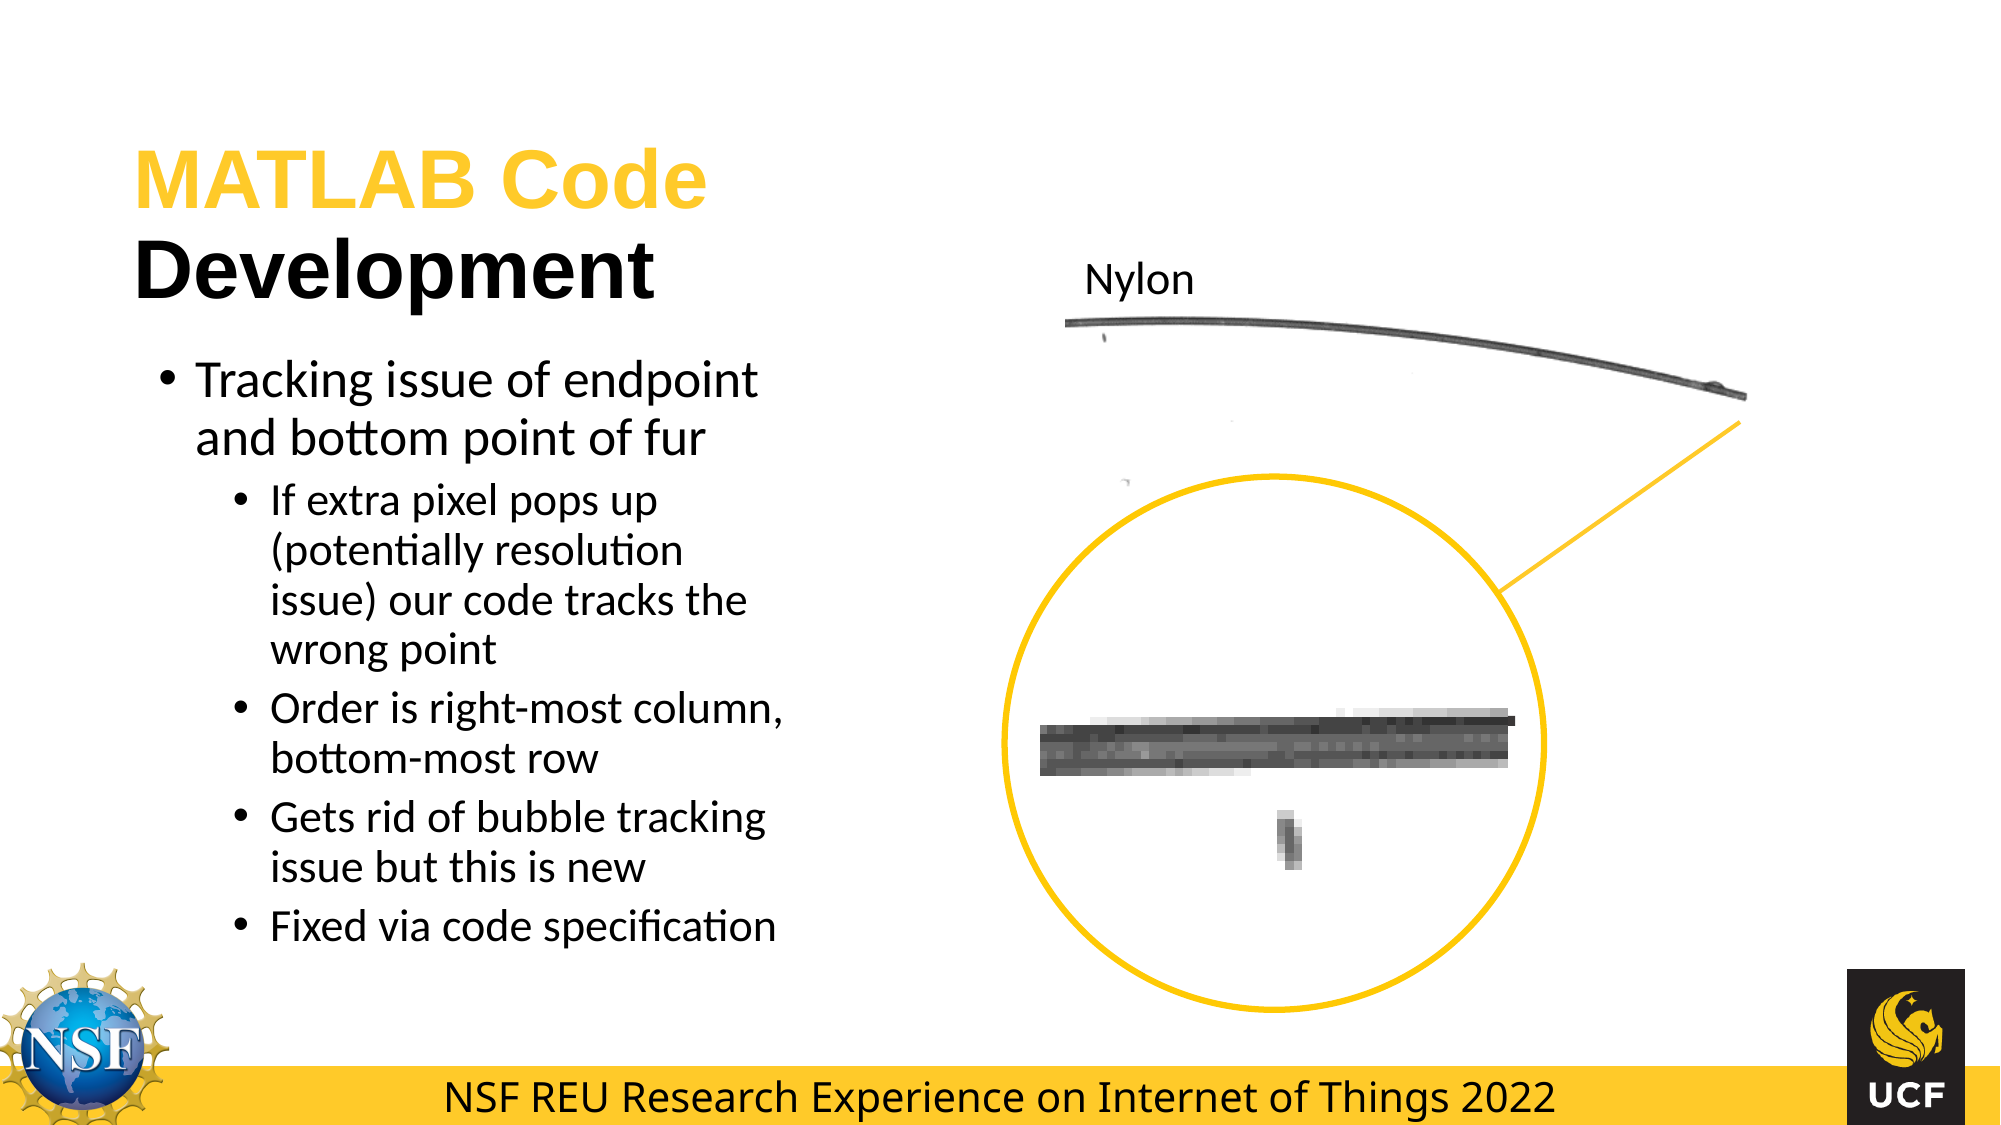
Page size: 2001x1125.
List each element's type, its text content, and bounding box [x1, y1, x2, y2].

title MATLAB Code Development [118, 129, 818, 380]
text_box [0, 959, 2000, 1125]
text_box [1161, 489, 1388, 500]
text_box [1003, 610, 1039, 876]
picture [1039, 500, 1509, 987]
list Tracking issue of endpoint and bottom point of fur If extra pixel pops up (potentially resolution issue) our code tracks the wrong point Order is right-most column, bottom-most row Gets rid of bubble tracking issue but this is new Fixed via code specification [143, 343, 809, 959]
text_box [1509, 715, 1516, 727]
picture [1064, 235, 1765, 489]
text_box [1499, 421, 1740, 593]
text_box [1509, 609, 1546, 877]
